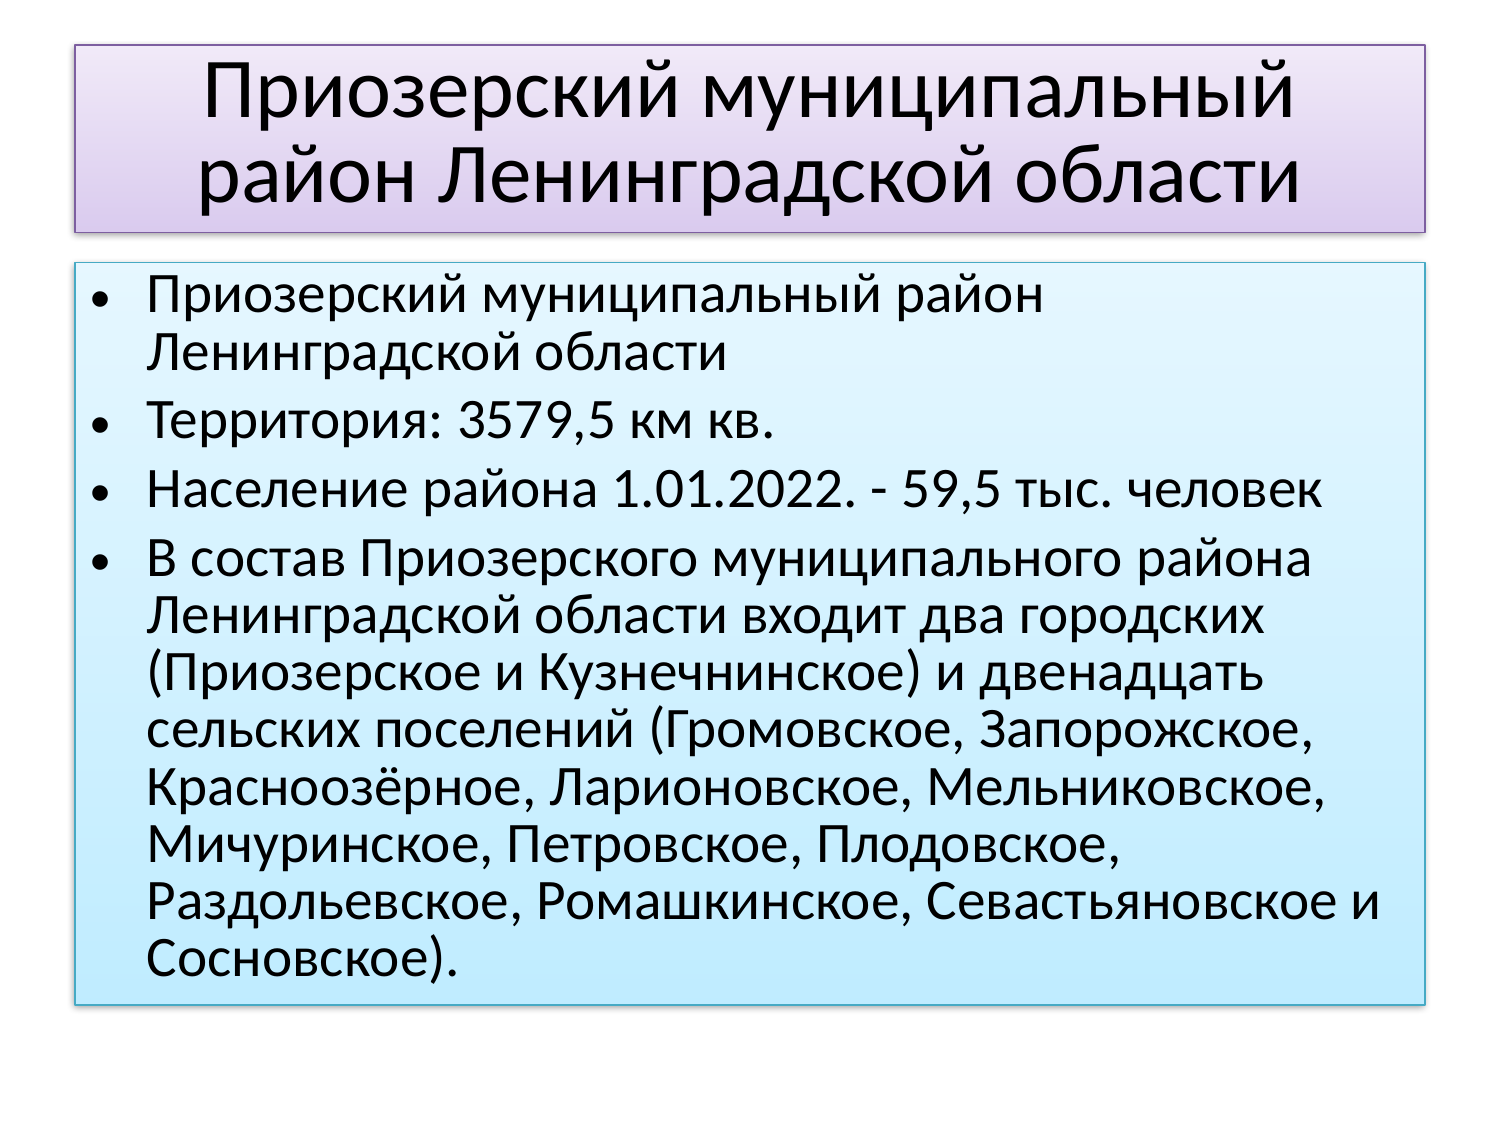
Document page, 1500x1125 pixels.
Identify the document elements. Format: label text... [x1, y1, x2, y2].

list Приозерский муниципальный район Ленинградской области Территория: 3579,5 км кв. Население района 1.01.2022. - 59,5 тыс. человек В состав Приозерского муниципального района Ленинградской области входит два городских (Приозерское и Кузнечнинское) и двенадцать сельских поселений (Громовское, Запорожское, Красноозёрное, Ларионовское, Мельниковское, Мичуринское, Петровское, Плодовское, Раздольевское, Ромашкинское, Севастьяновское и Сосновское). [74, 262, 1426, 1006]
title Приозерский муниципальный район Ленинградской области [74, 44, 1426, 233]
